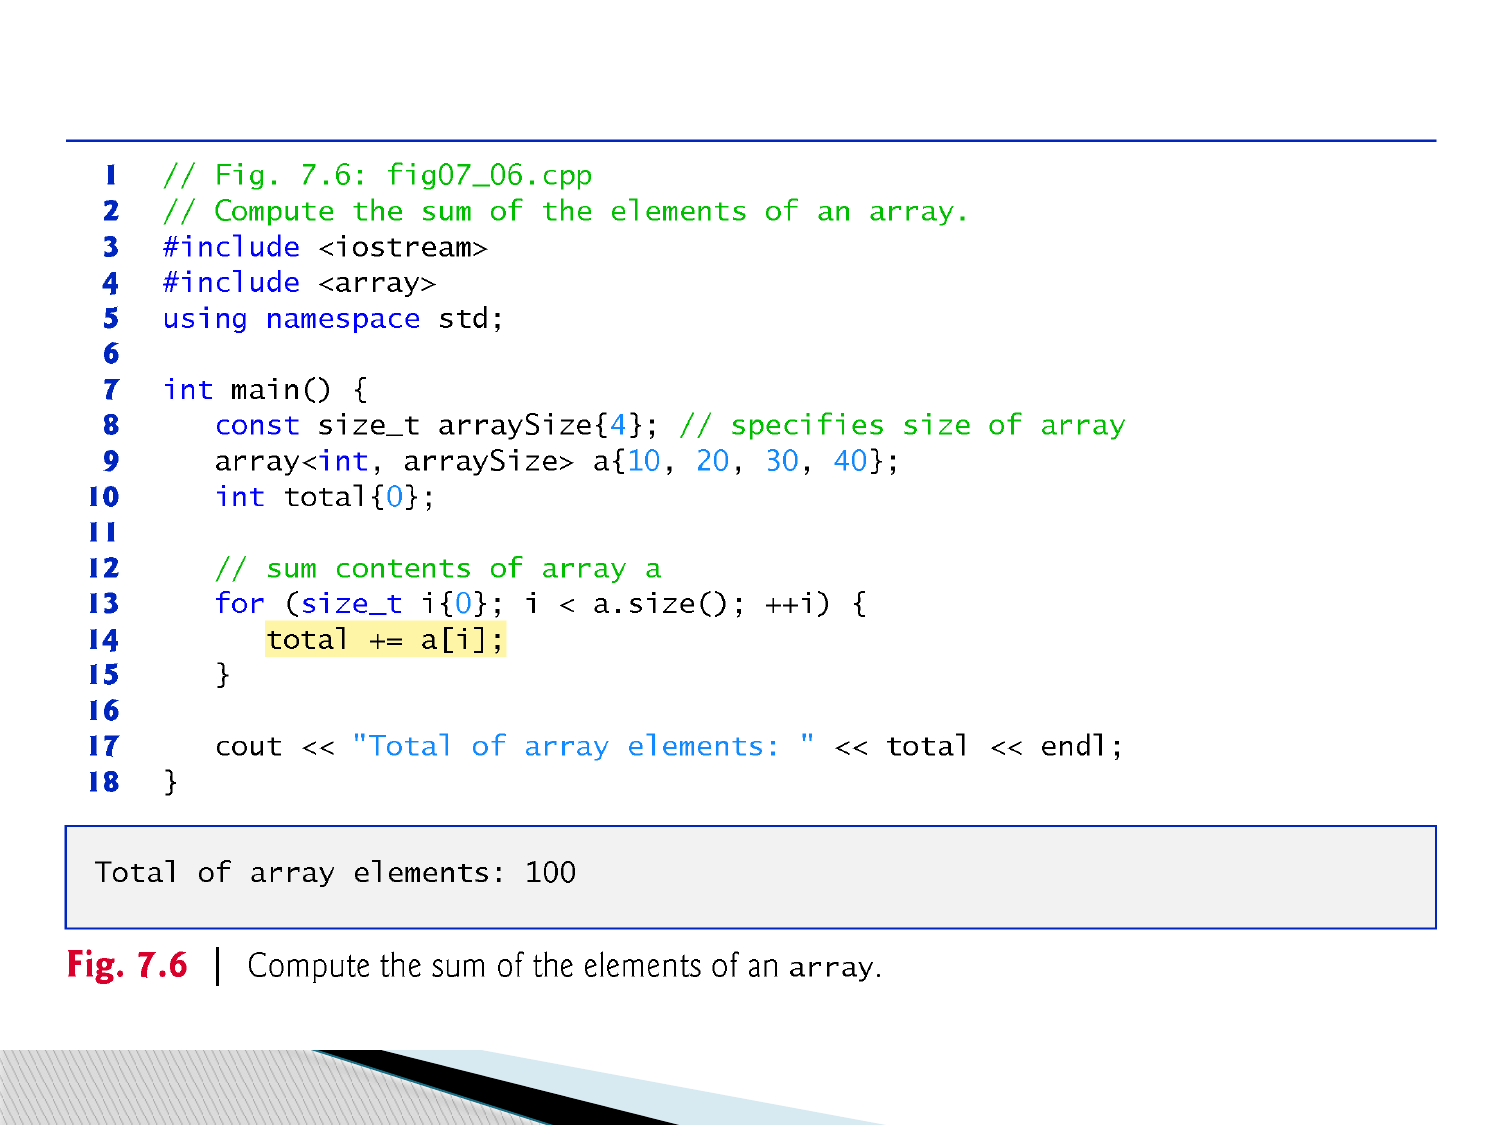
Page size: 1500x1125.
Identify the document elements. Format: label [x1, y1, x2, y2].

picture [0, 75, 1500, 1051]
